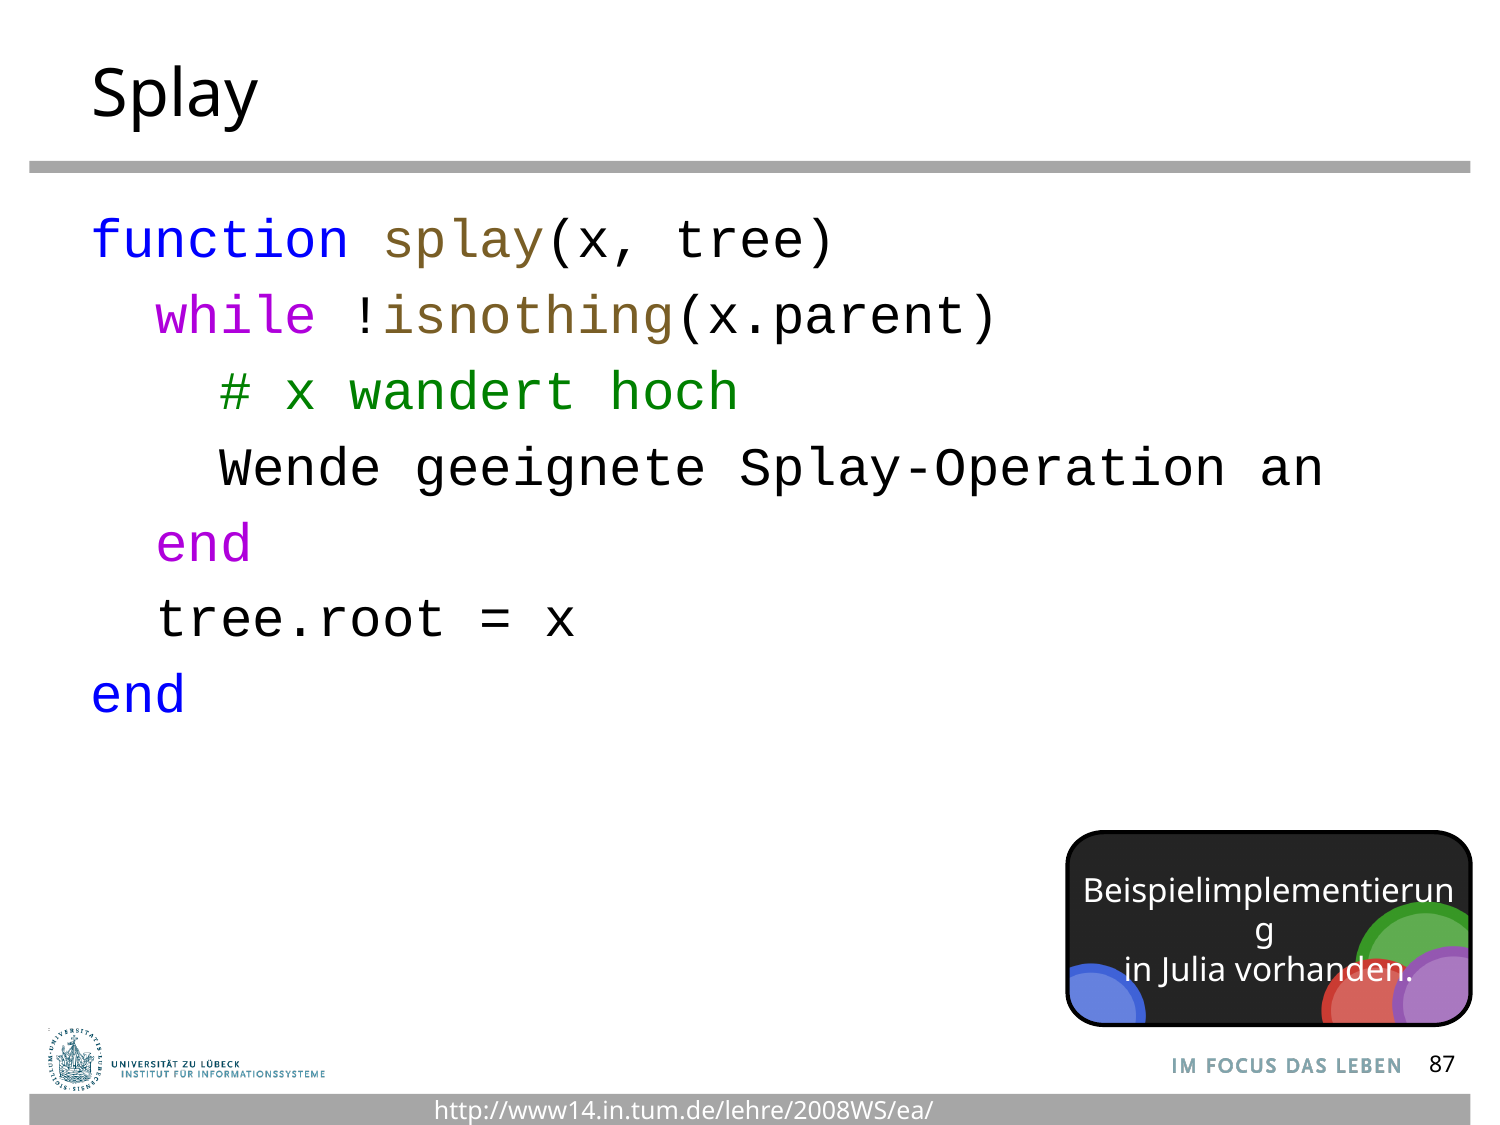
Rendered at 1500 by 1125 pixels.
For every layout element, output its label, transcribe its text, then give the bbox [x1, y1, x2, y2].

text_box http://www14.in.tum.de/lehre/2008WS/ea/index.html.de [419, 1087, 1046, 1125]
list function splay(x, tree) while !isnothing(x.parent) # x wandert hoch Wende geeignete Splay-Operation an end tree.root = x end [75, 196, 1425, 1012]
title Splay [76, 42, 1427, 126]
picture [1173, 1058, 1305, 1073]
text_box Beispielimplementierung in Julia vorhanden. [1065, 830, 1473, 1028]
slide_number 87 [1305, 1050, 1471, 1083]
